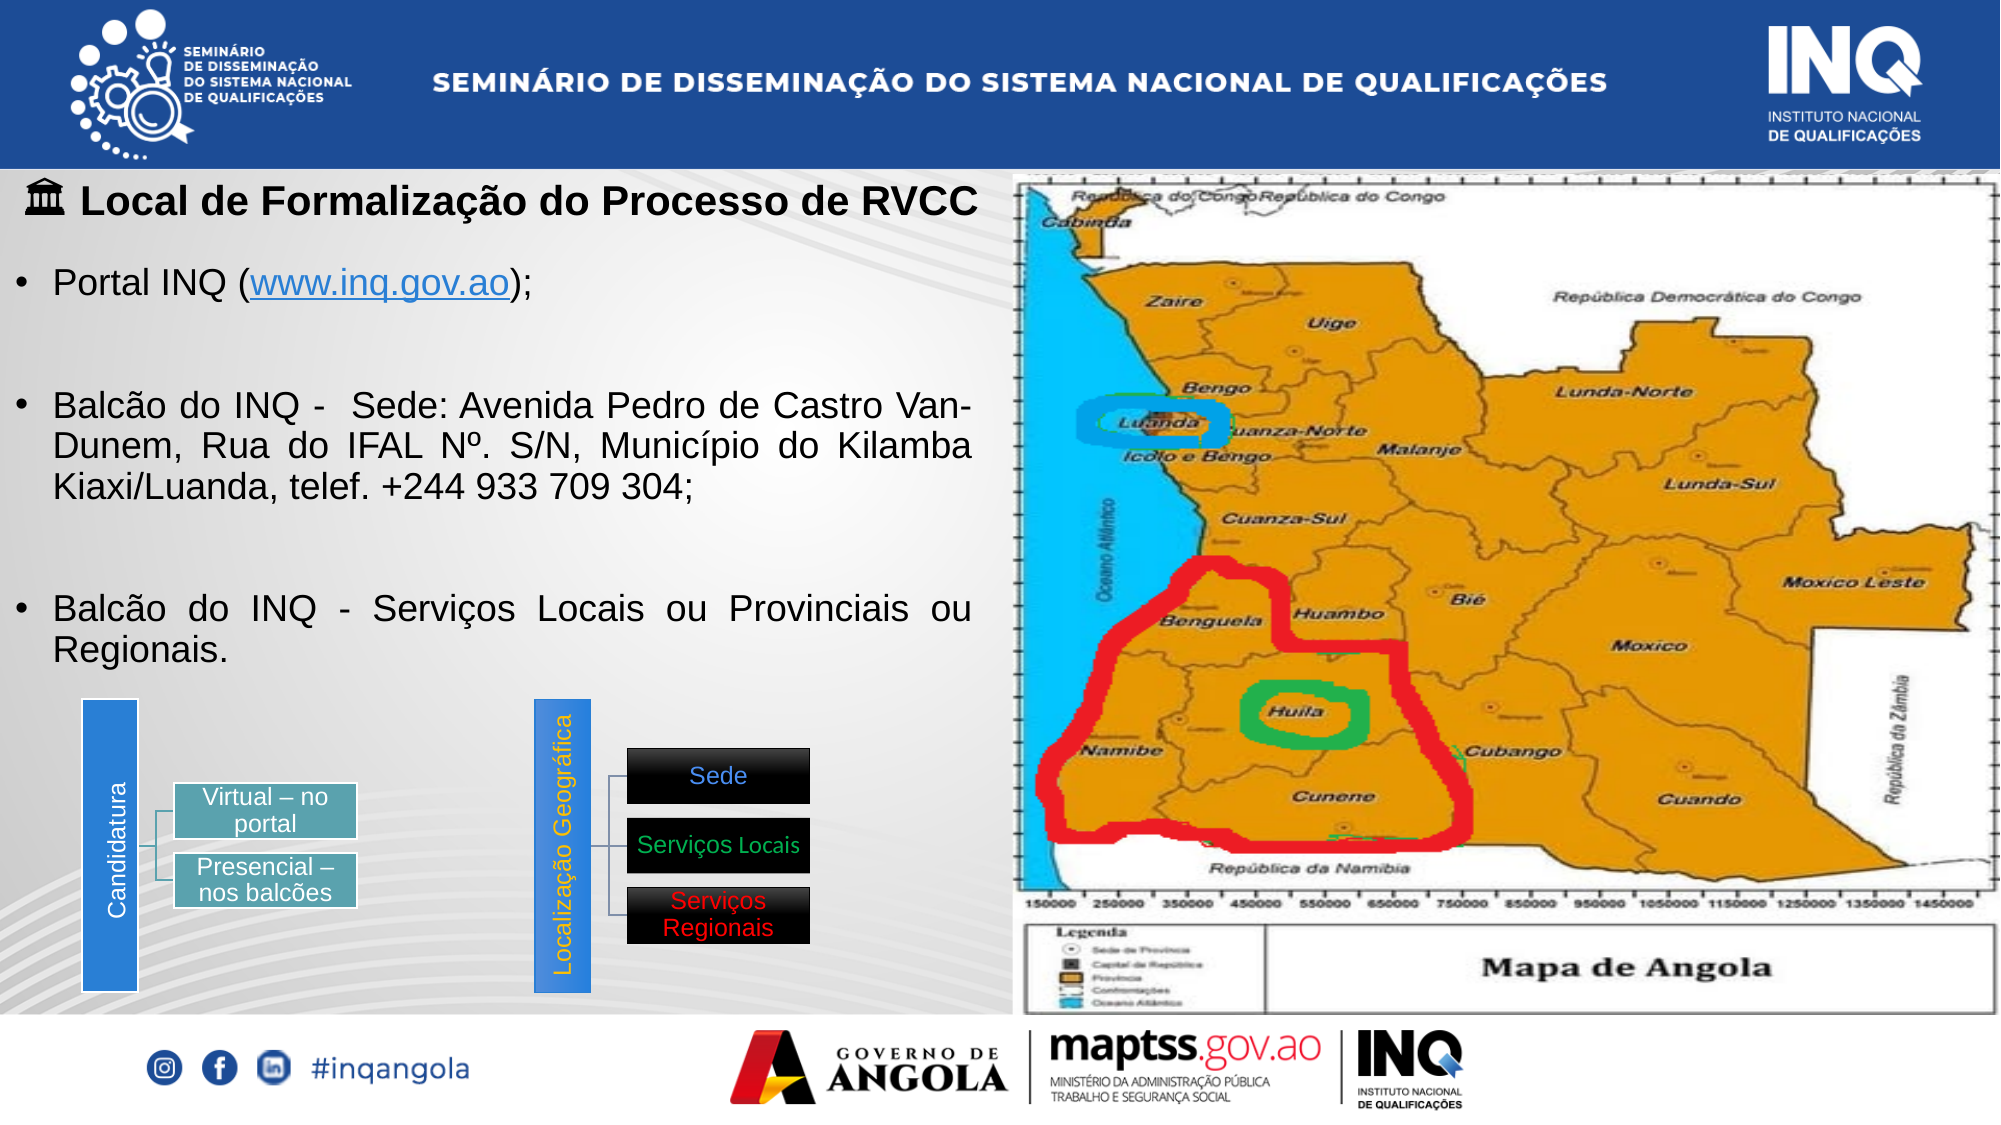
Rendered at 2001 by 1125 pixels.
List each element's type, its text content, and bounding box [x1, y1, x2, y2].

list Portal INQ (www.inq.gov.ao); Balcão do INQ - Sede: Avenida Pedro de Castro Van-Dunem, Rua do IFAL Nº. S/N, Município do Kilamba Kiaxi/Luanda, telef. +244 933 709 304; Balcão do INQ - Serviços Locais ou Provinciais ou Regionais. [0, 255, 988, 1029]
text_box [400, 699, 944, 993]
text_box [0, 699, 400, 993]
title 🏛 Local de Formalização do Processo de RVCC [0, 174, 1000, 230]
picture [0, 0, 2000, 1125]
